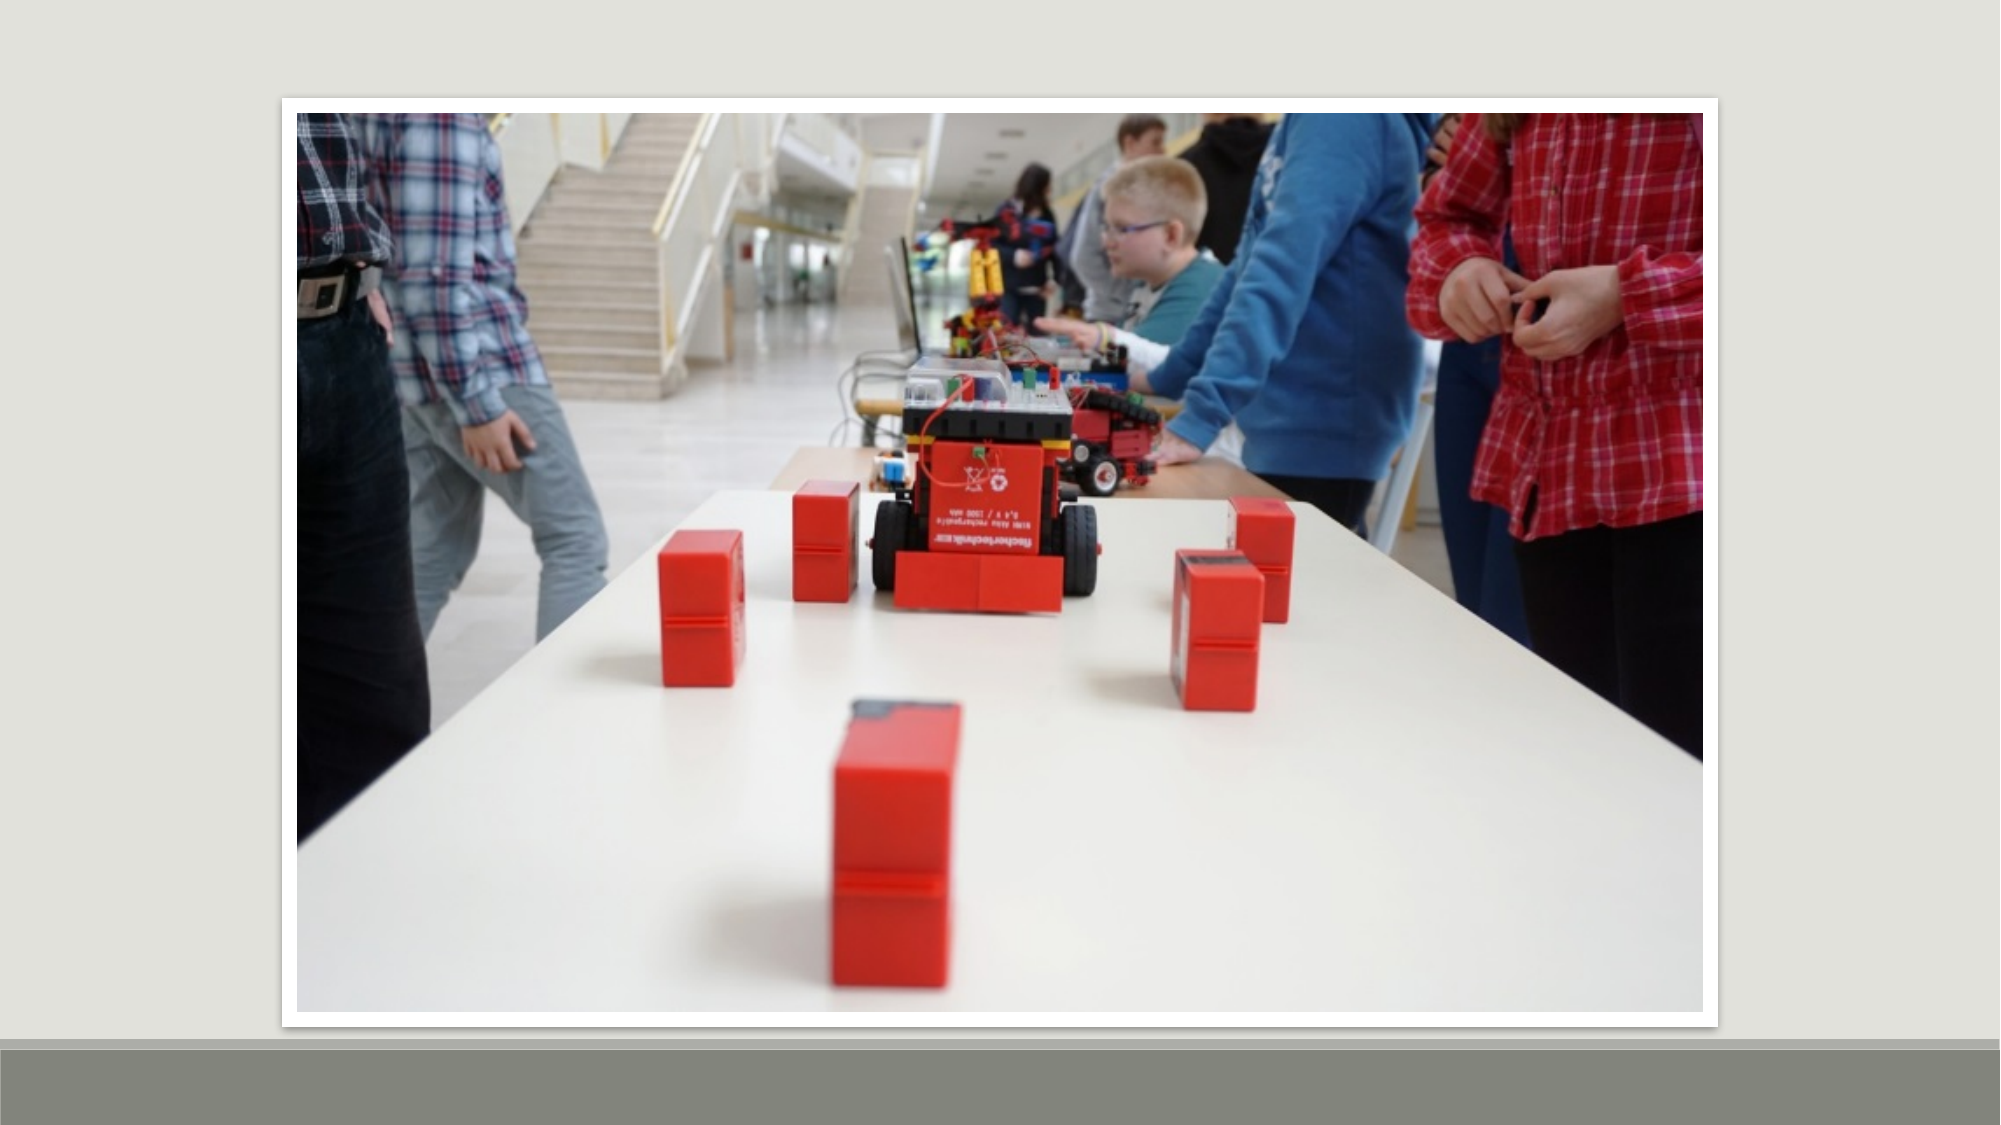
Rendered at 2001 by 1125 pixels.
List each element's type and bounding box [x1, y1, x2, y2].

picture [296, 111, 1704, 1013]
